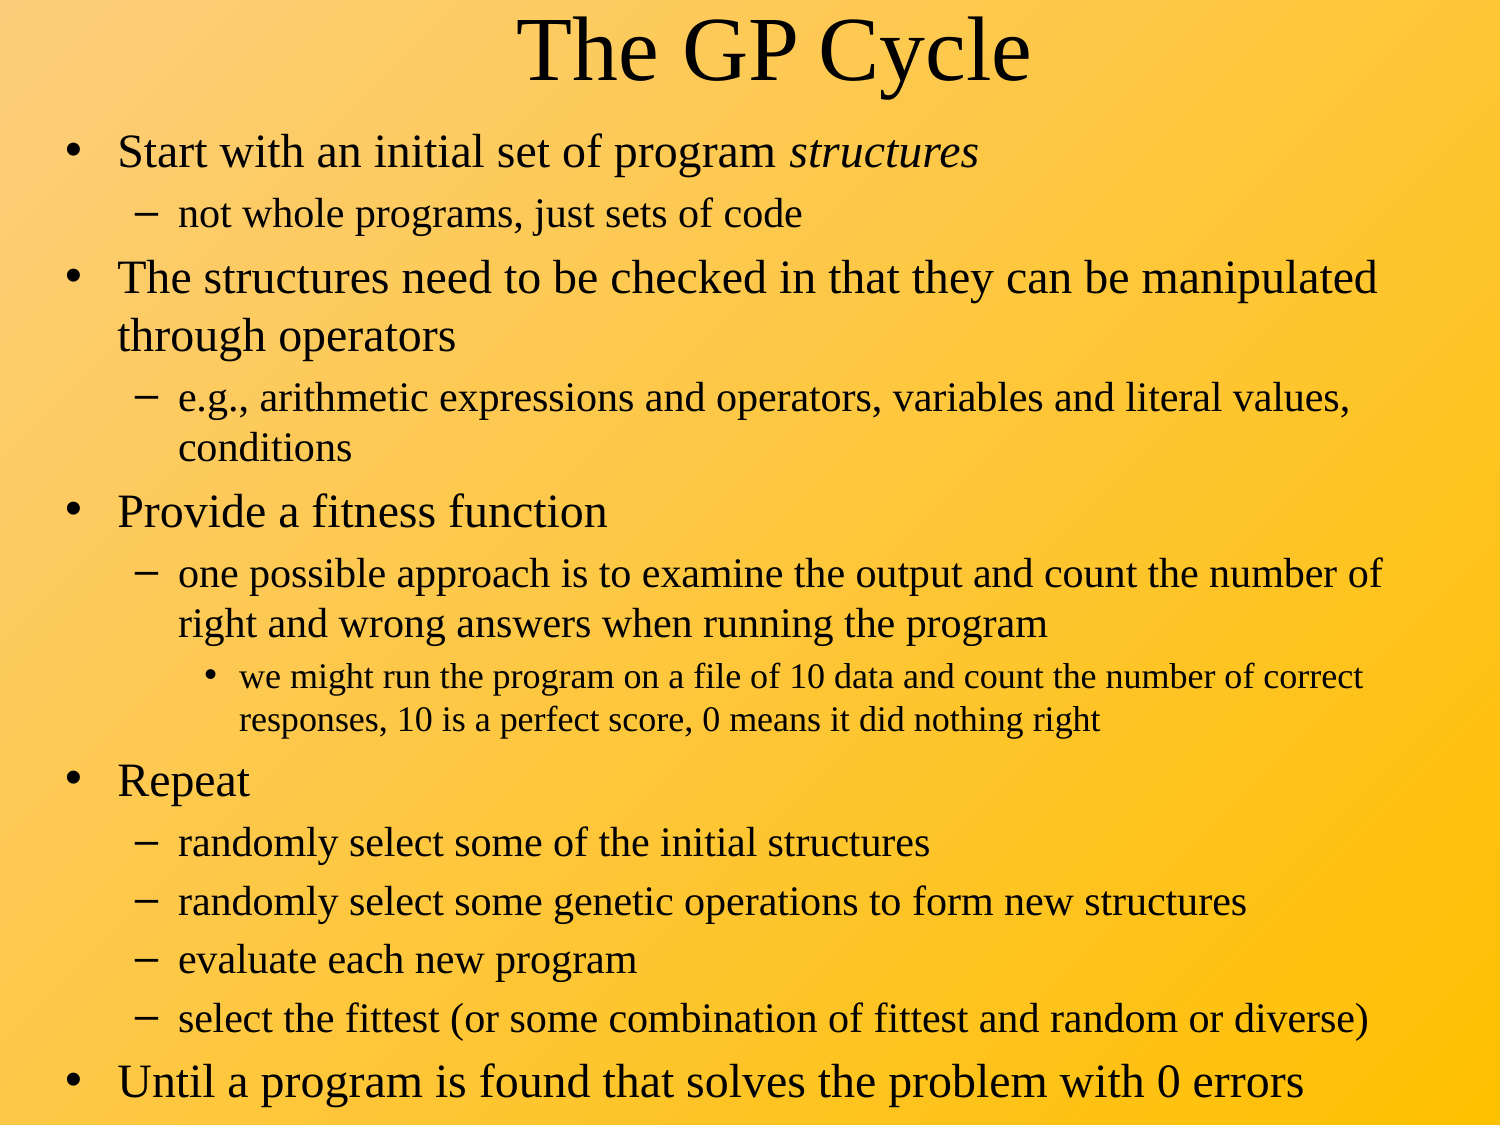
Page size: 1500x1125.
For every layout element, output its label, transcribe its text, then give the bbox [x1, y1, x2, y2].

list Start with an initial set of program structures not whole programs, just sets of code The structures need to be checked in that they can be manipulated through operators e.g., arithmetic expressions and operators, variables and literal values, conditions Provide a fitness function one possible approach is to examine the output and count the number of right and wrong answers when running the program we might run the program on a file of 10 data and count the number of correct responses, 10 is a perfect score, 0 means it did nothing right Repeat randomly select some of the initial structures randomly select some genetic operations to form new structures evaluate each new program select the fittest (or some combination of fittest and random or diverse) Until a program is found that solves the problem with 0 errors [50, 112, 1463, 1125]
title The GP Cycle [99, 0, 1450, 112]
